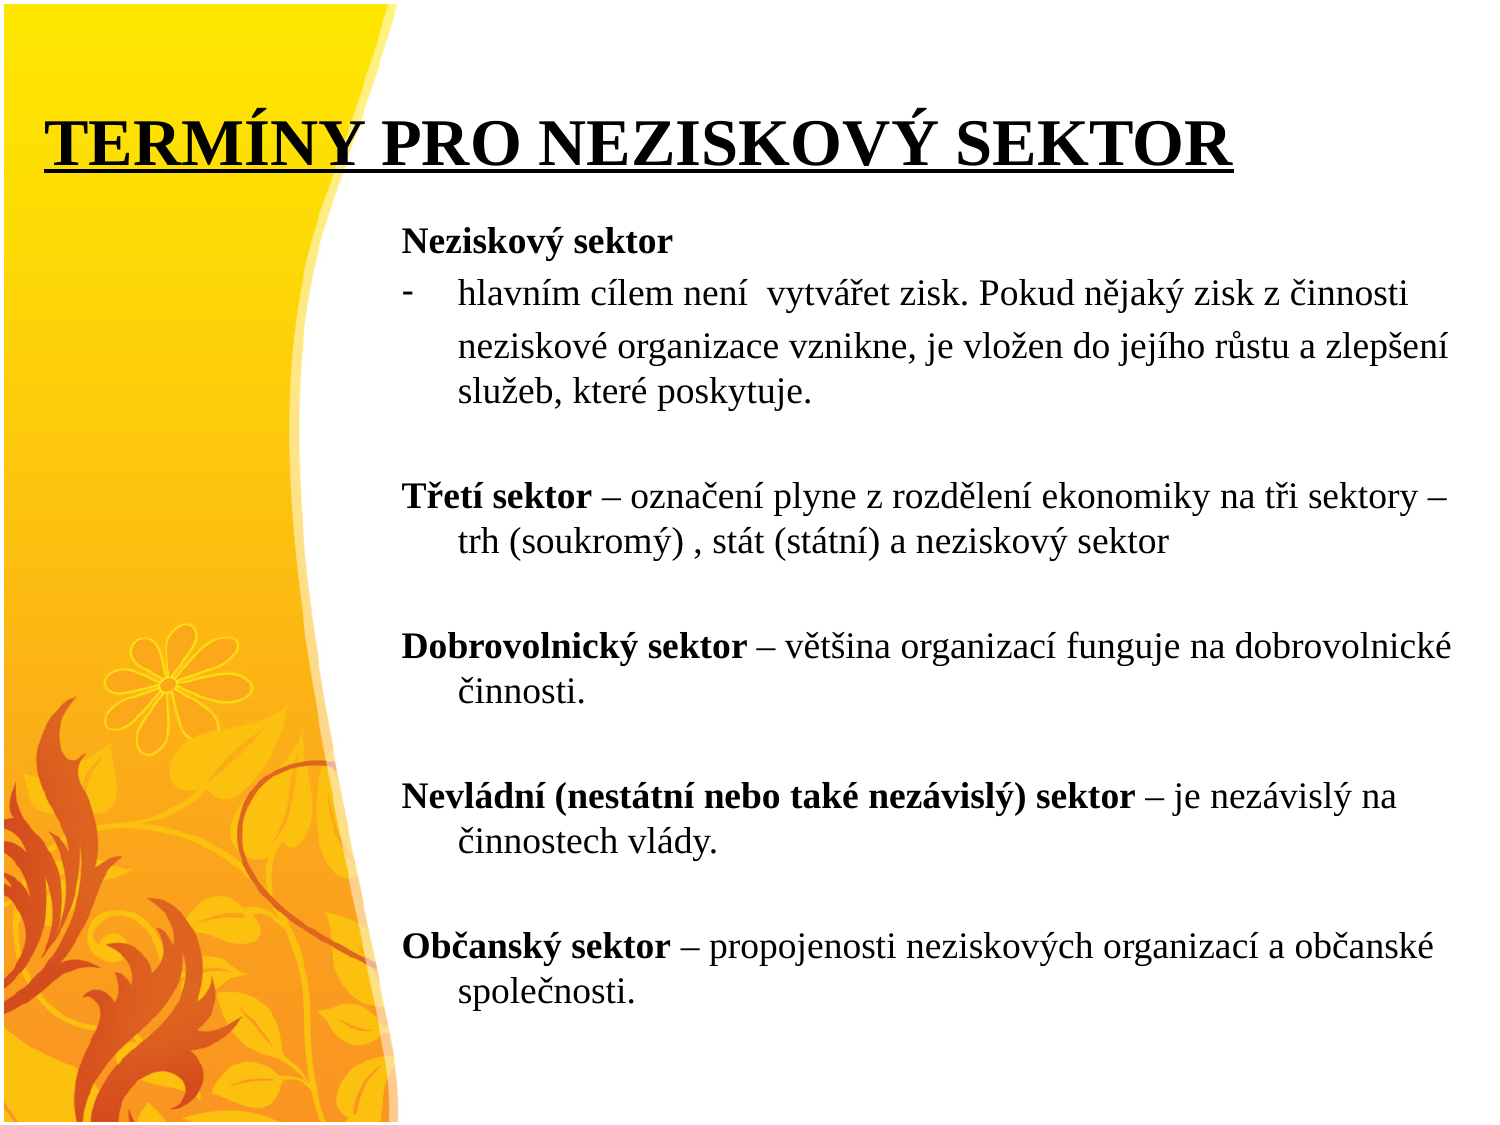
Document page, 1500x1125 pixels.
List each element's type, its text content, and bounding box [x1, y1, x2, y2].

list Neziskový sektor hlavním cílem není vytvářet zisk. Pokud nějaký zisk z činnosti neziskové organizace vznikne, je vložen do jejího růstu a zlepšení služeb, které poskytuje. Třetí sektor – označení plyne z rozdělení ekonomiky na tři sektory – trh (soukromý) , stát (státní) a neziskový sektor Dobrovolnický sektor – většina organizací funguje na dobrovolnické činnosti. Nevládní (nestátní nebo také nezávislý) sektor – je nezávislý na činnostech vlády. Občanský sektor – propojenosti neziskových organizací a občanské společnosti. [386, 207, 1471, 1125]
picture [0, 0, 1500, 1125]
title TERMÍNY PRO NEZISKOVÝ SEKTOR [29, 44, 1426, 233]
